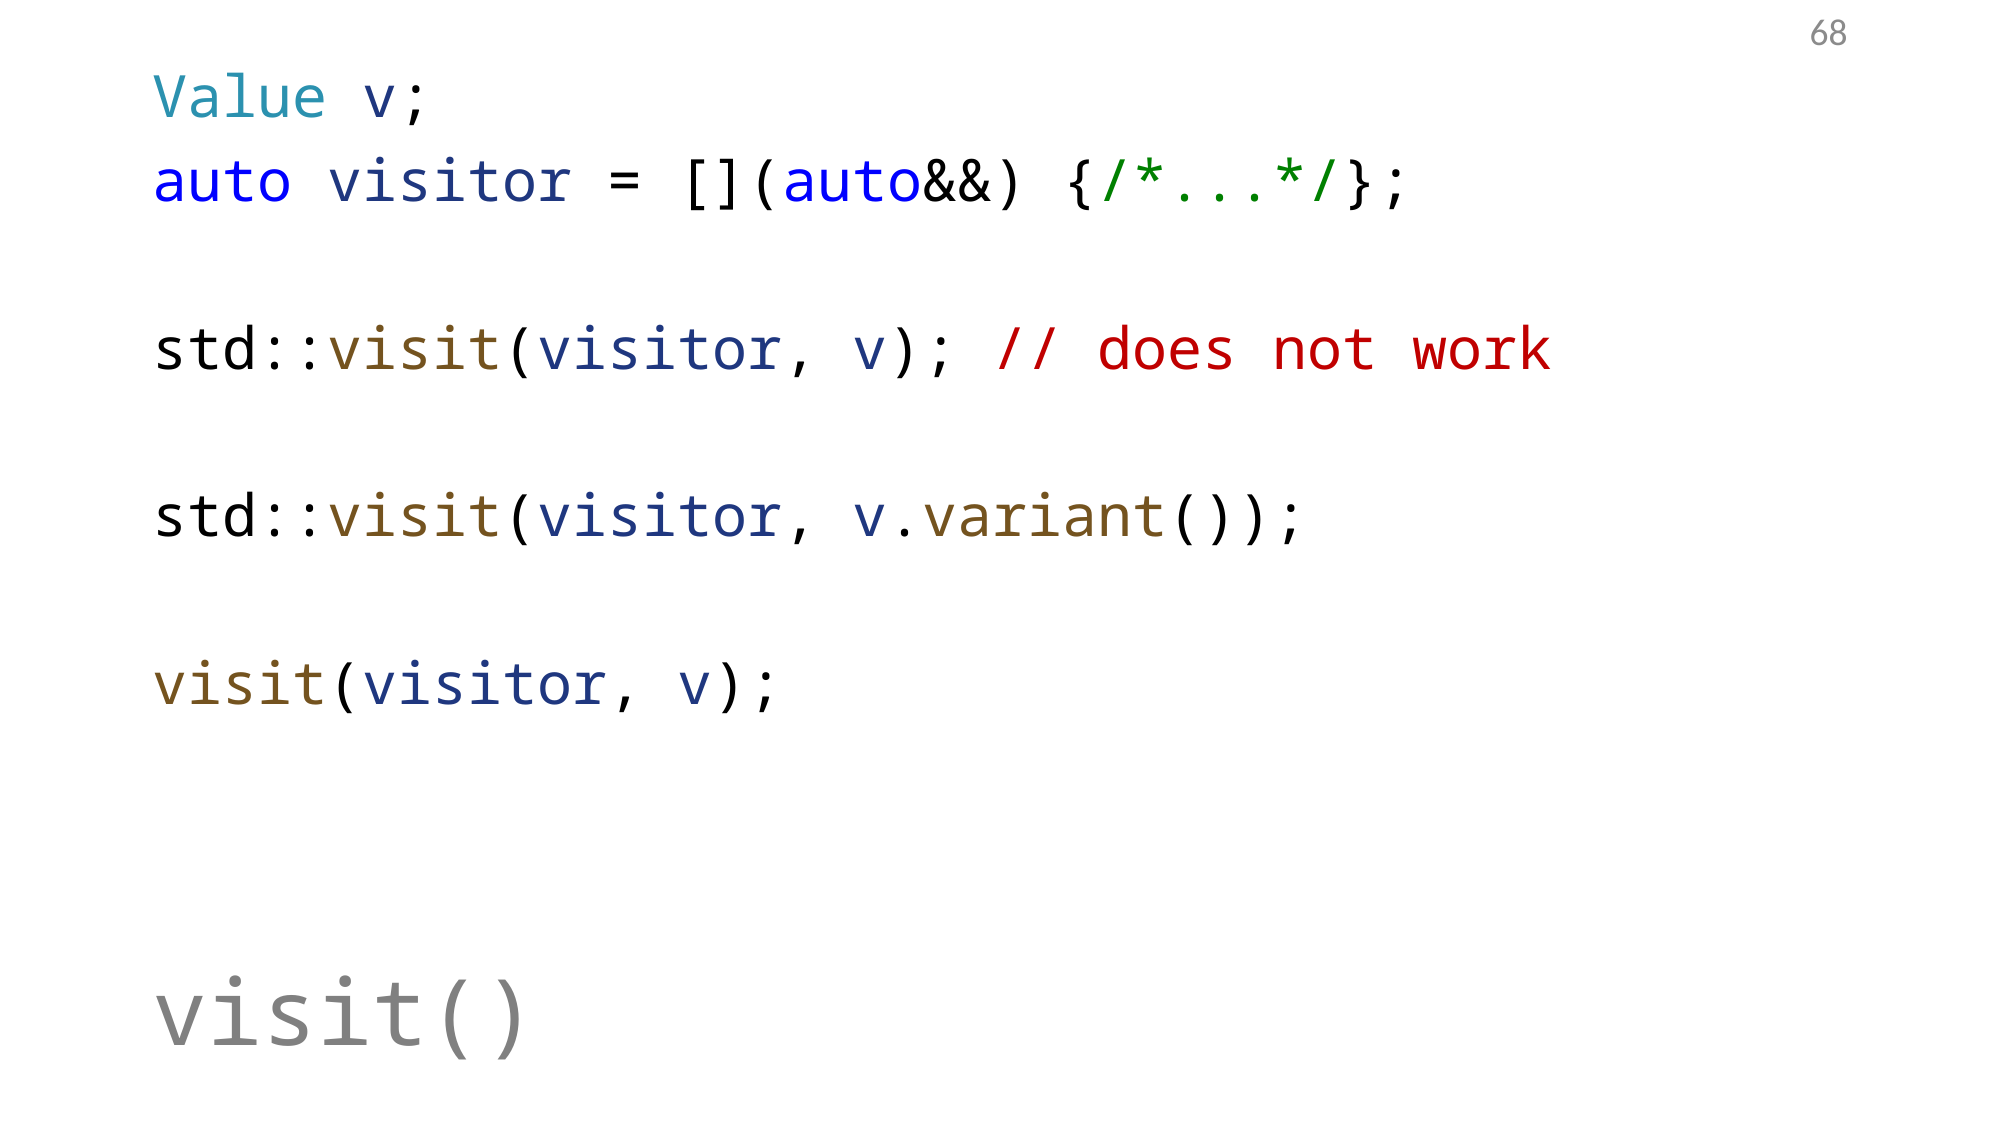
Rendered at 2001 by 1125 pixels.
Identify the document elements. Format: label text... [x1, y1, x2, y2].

list Value v; auto visitor = [](auto&&) {/*...*/}; std::visit(visitor, v); // does not work std::visit(visitor, v.variant()); visit(visitor, v); [137, 59, 1863, 908]
title visit() [137, 908, 1863, 1125]
slide_number 68 [1412, 0, 1863, 60]
